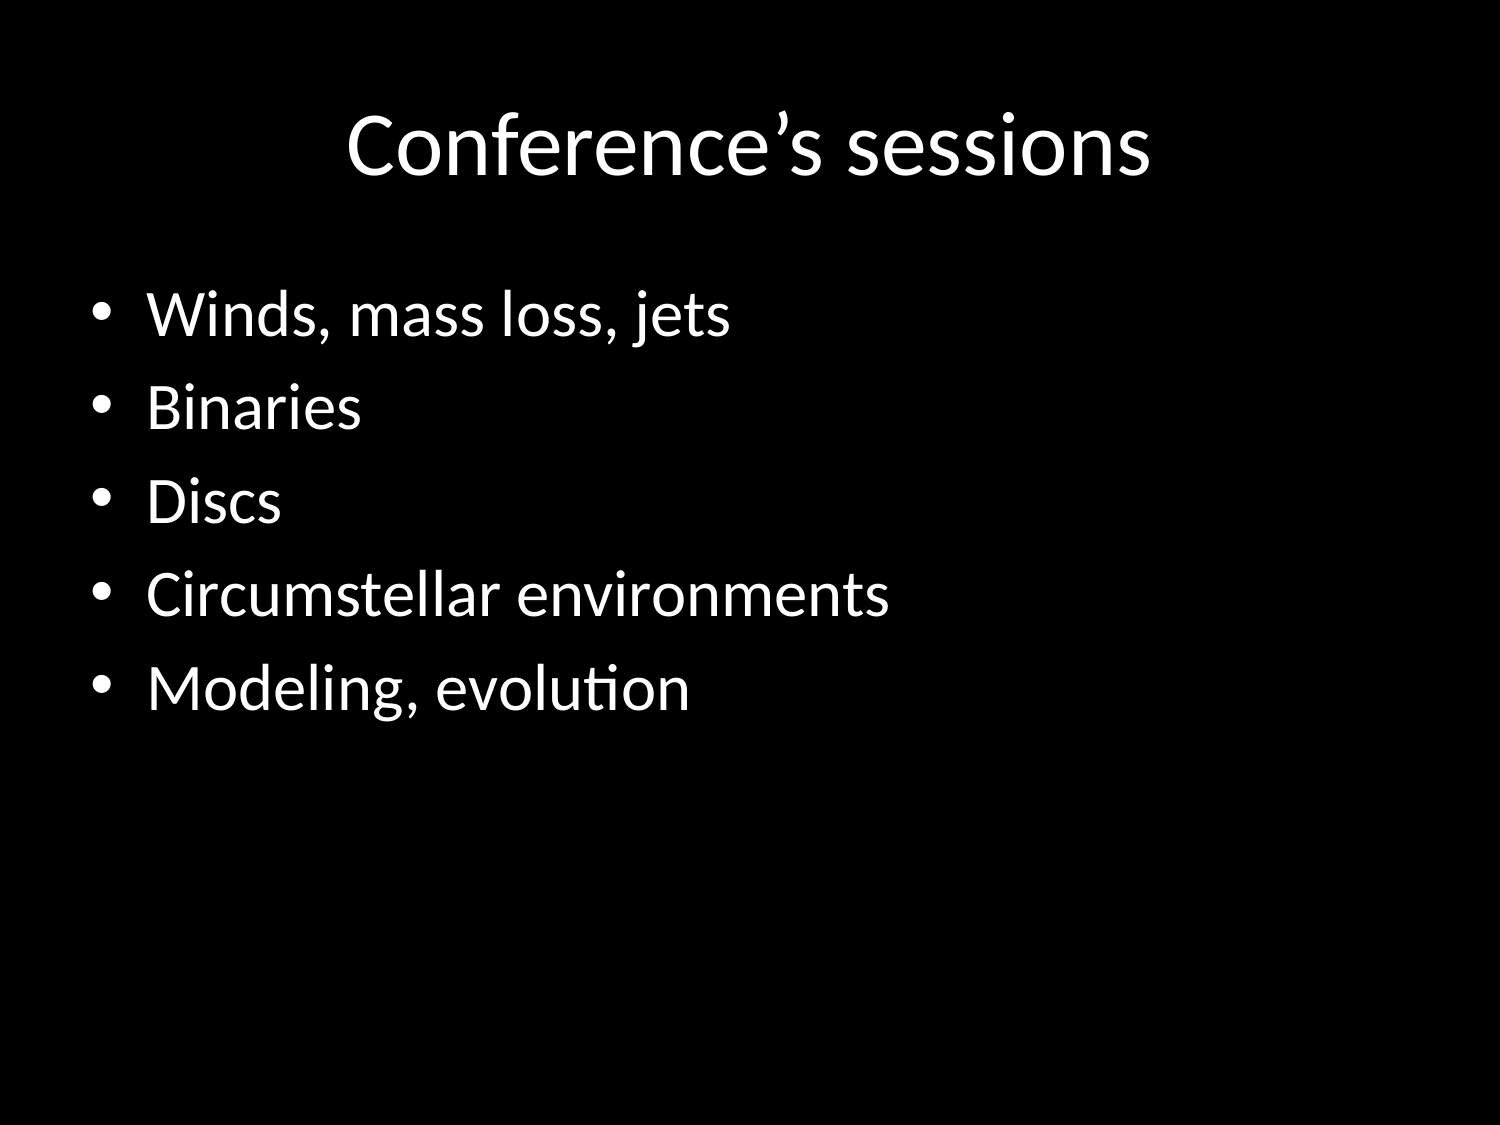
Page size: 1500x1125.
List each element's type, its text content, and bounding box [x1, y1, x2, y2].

list Winds, mass loss, jets Binaries Discs Circumstellar environments Modeling, evolution [75, 262, 1425, 1005]
title Conference’s sessions [75, 45, 1425, 233]
